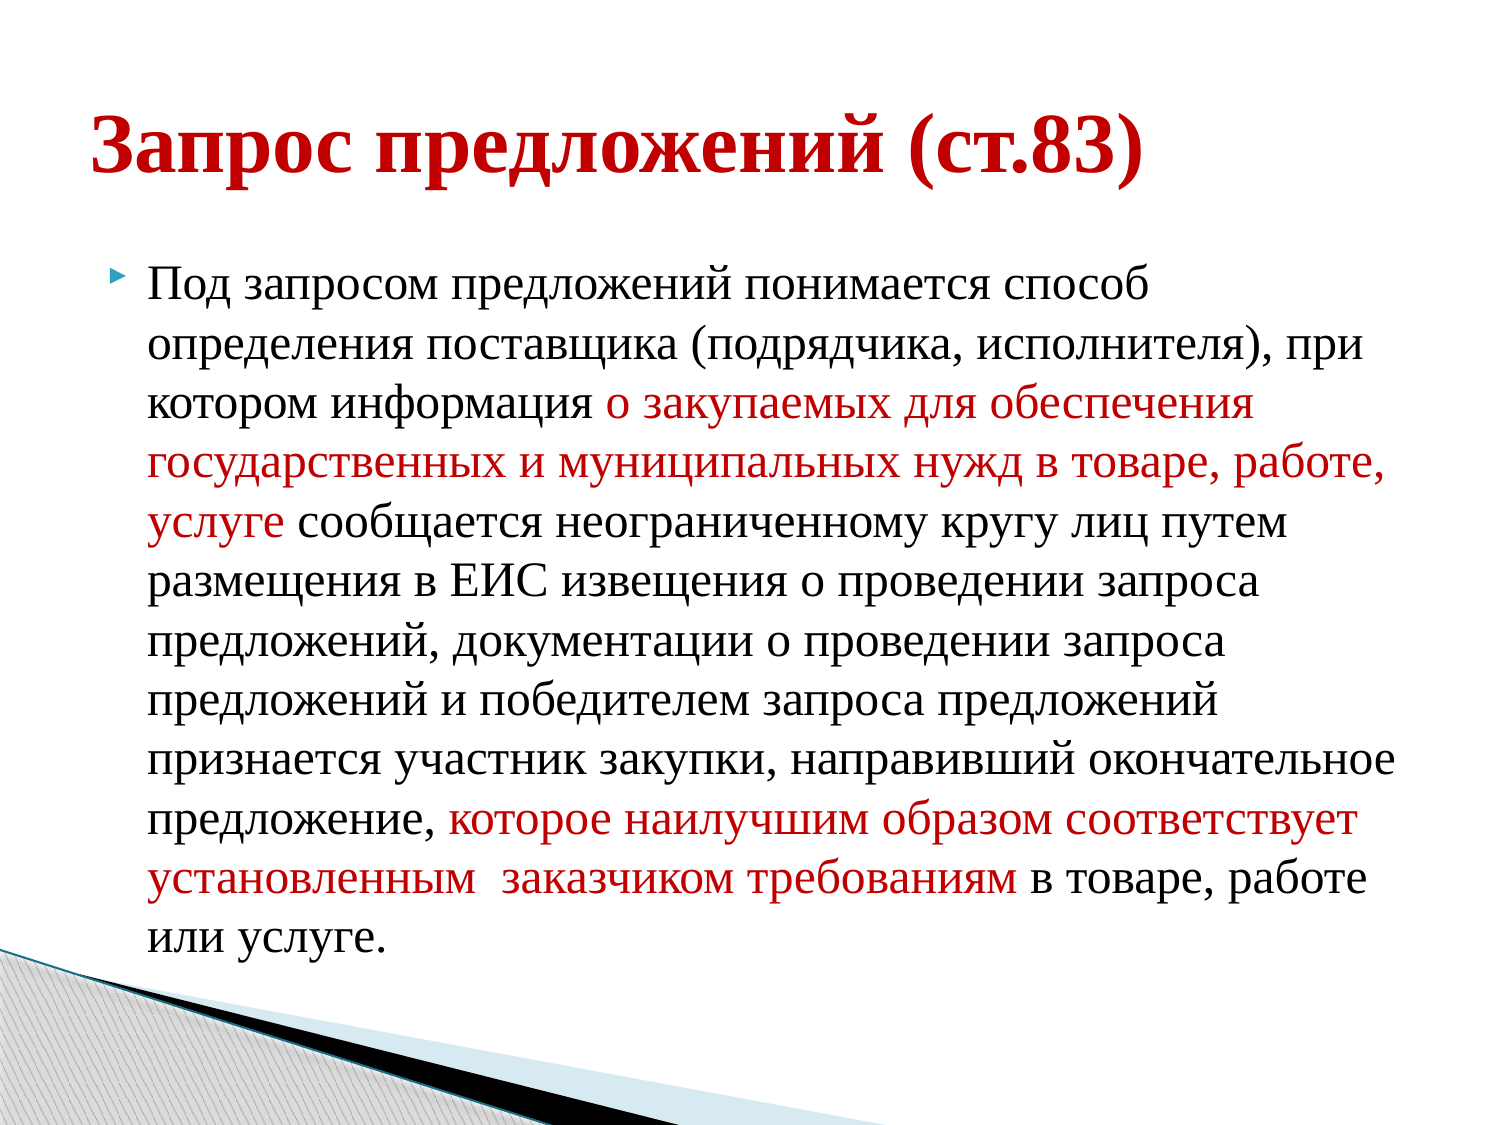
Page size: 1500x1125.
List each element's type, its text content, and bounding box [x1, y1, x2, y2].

list Под запросом предложений понимается способ определения поставщика (подрядчика, исполнителя), при котором информация о закупаемых для обеспечения государственных и муниципальных нужд в товаре, работе, услуге сообщается неограниченному кругу лиц путем размещения в ЕИС извещения о проведении запроса предложений, документации о проведении запроса предложений и победителем запроса предложений признается участник закупки, направивший окончательное предложение, которое наилучшим образом соответствует установленным заказчиком требованиям в товаре, работе или услуге. [75, 242, 1425, 986]
title Запрос предложений (ст.83) [75, 45, 1425, 233]
